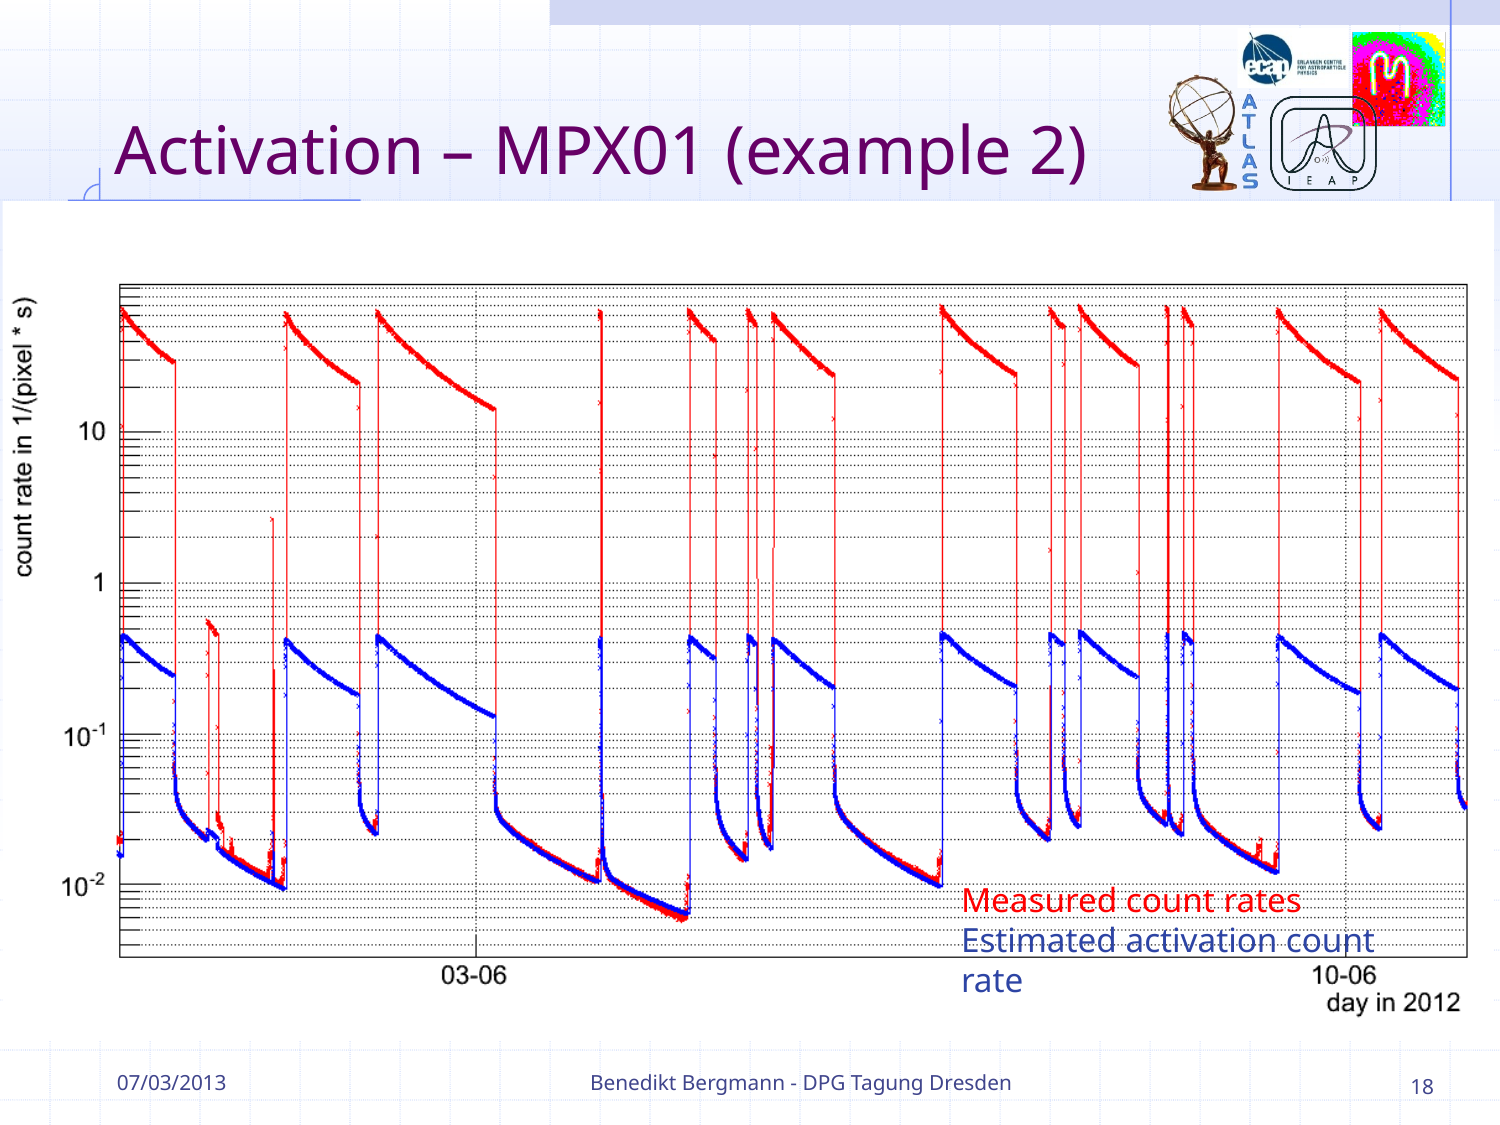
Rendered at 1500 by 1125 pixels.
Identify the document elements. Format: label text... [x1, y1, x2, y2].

picture [2, 197, 1495, 1041]
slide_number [102, 1062, 302, 1101]
text_box Activation – MPX01 (example 2) [99, 42, 1306, 197]
footer Benedikt Bergmann - DPG Tagung Dresden [401, 1062, 1201, 1101]
slide_number 18 [1250, 1066, 1449, 1103]
picture [1306, 32, 1446, 191]
picture [1237, 28, 1349, 88]
